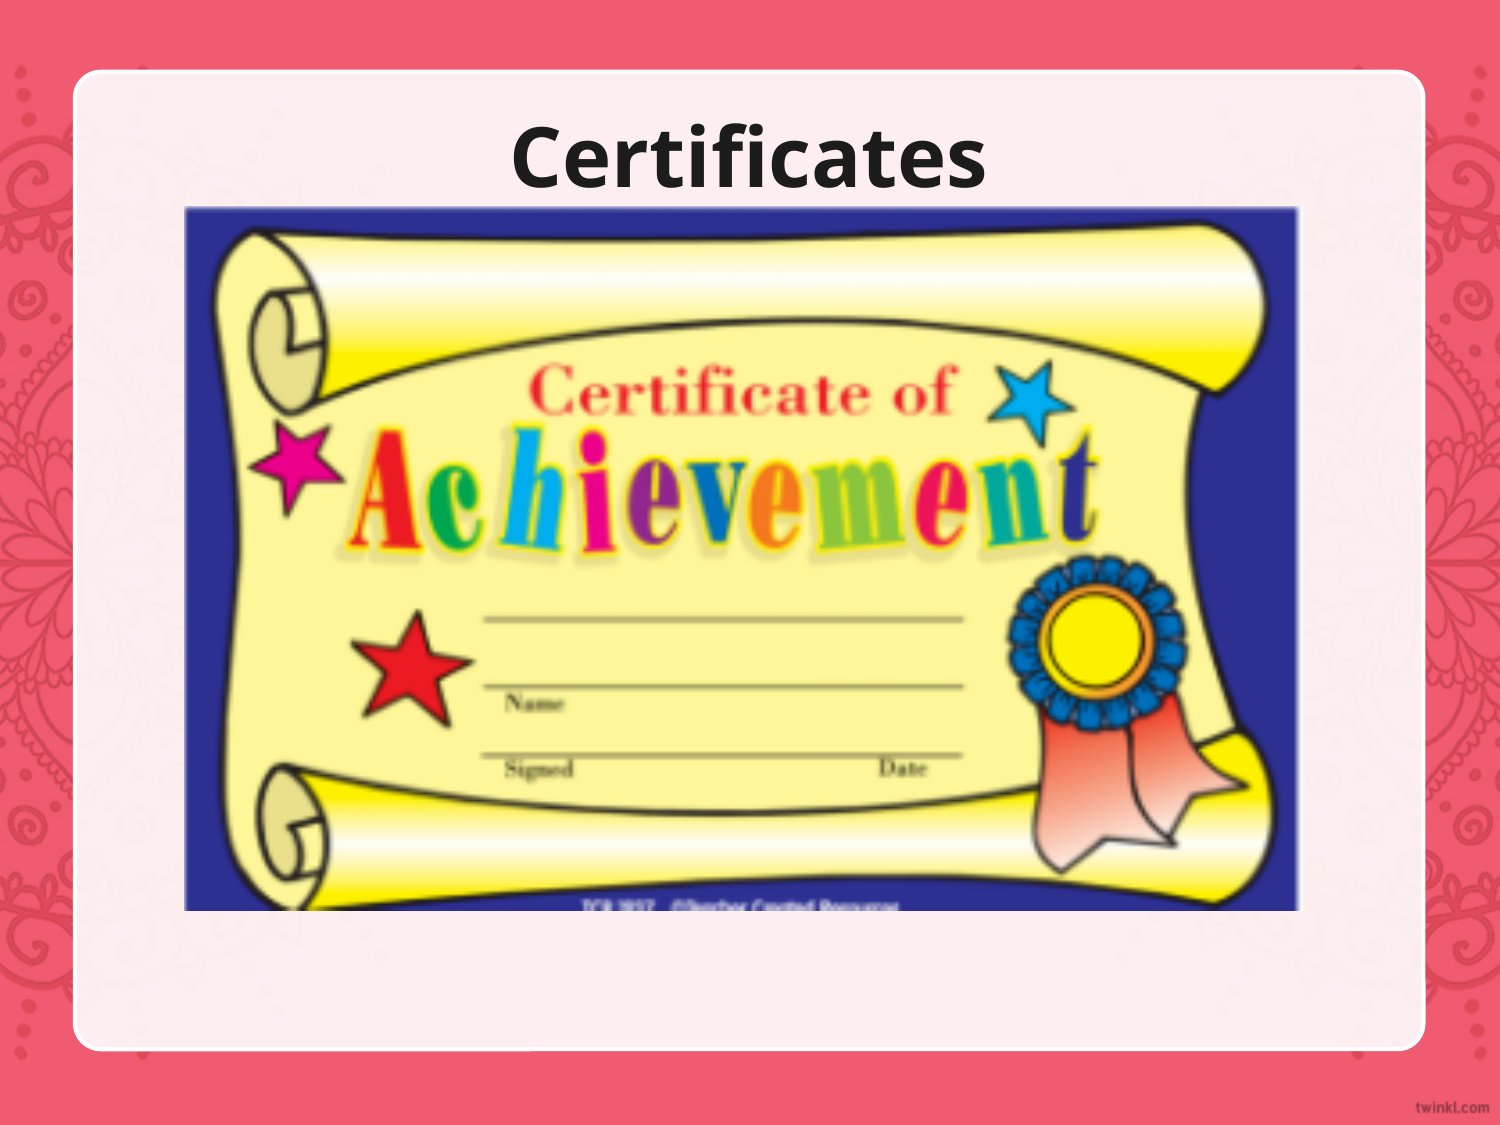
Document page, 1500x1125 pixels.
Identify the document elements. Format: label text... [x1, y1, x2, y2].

title Certificates [73, 76, 1426, 244]
picture [0, 0, 1500, 1125]
